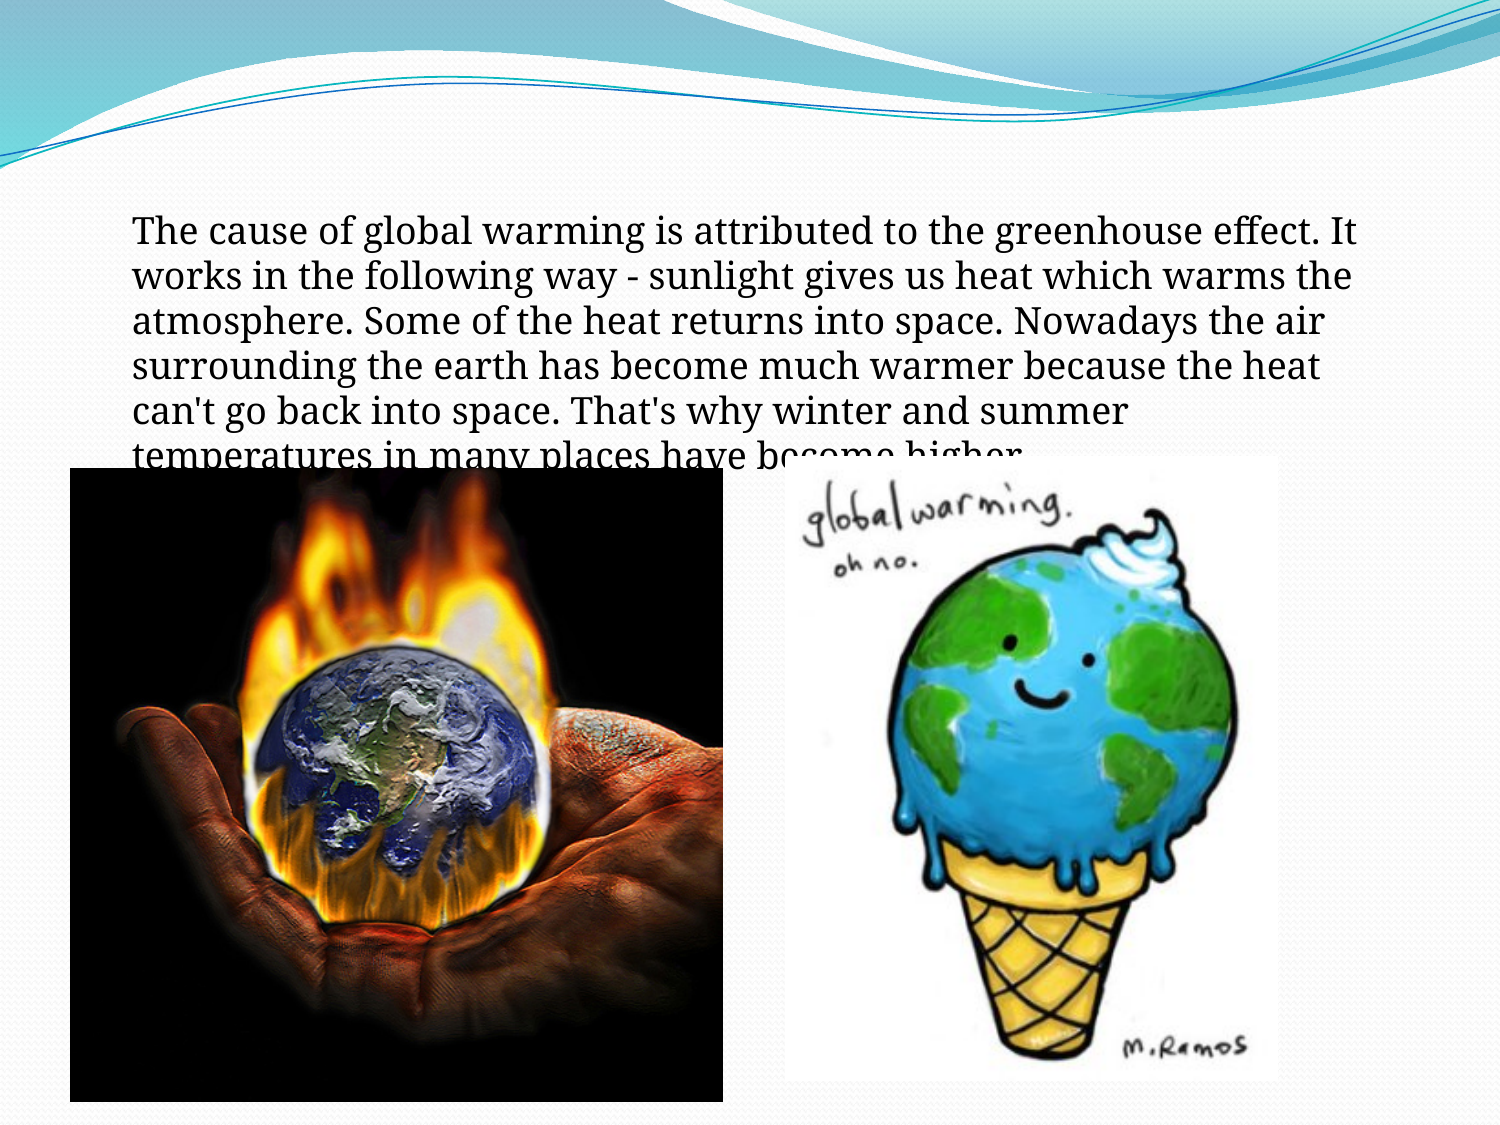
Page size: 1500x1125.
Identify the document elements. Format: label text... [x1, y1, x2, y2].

list The cause of global warming is attributed to the greenhouse effect. It works in the following way - sunlight gives us heat which warms the atmosphere. Some of the heat returns into space. Nowadays the air surrounding the earth has become much warmer because the heat can't go back into space. That's why winter and summer temperatures in many places have become higher. [128, 199, 1383, 329]
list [70, 468, 723, 1102]
title [112, 84, 563, 275]
picture [784, 456, 1278, 1081]
